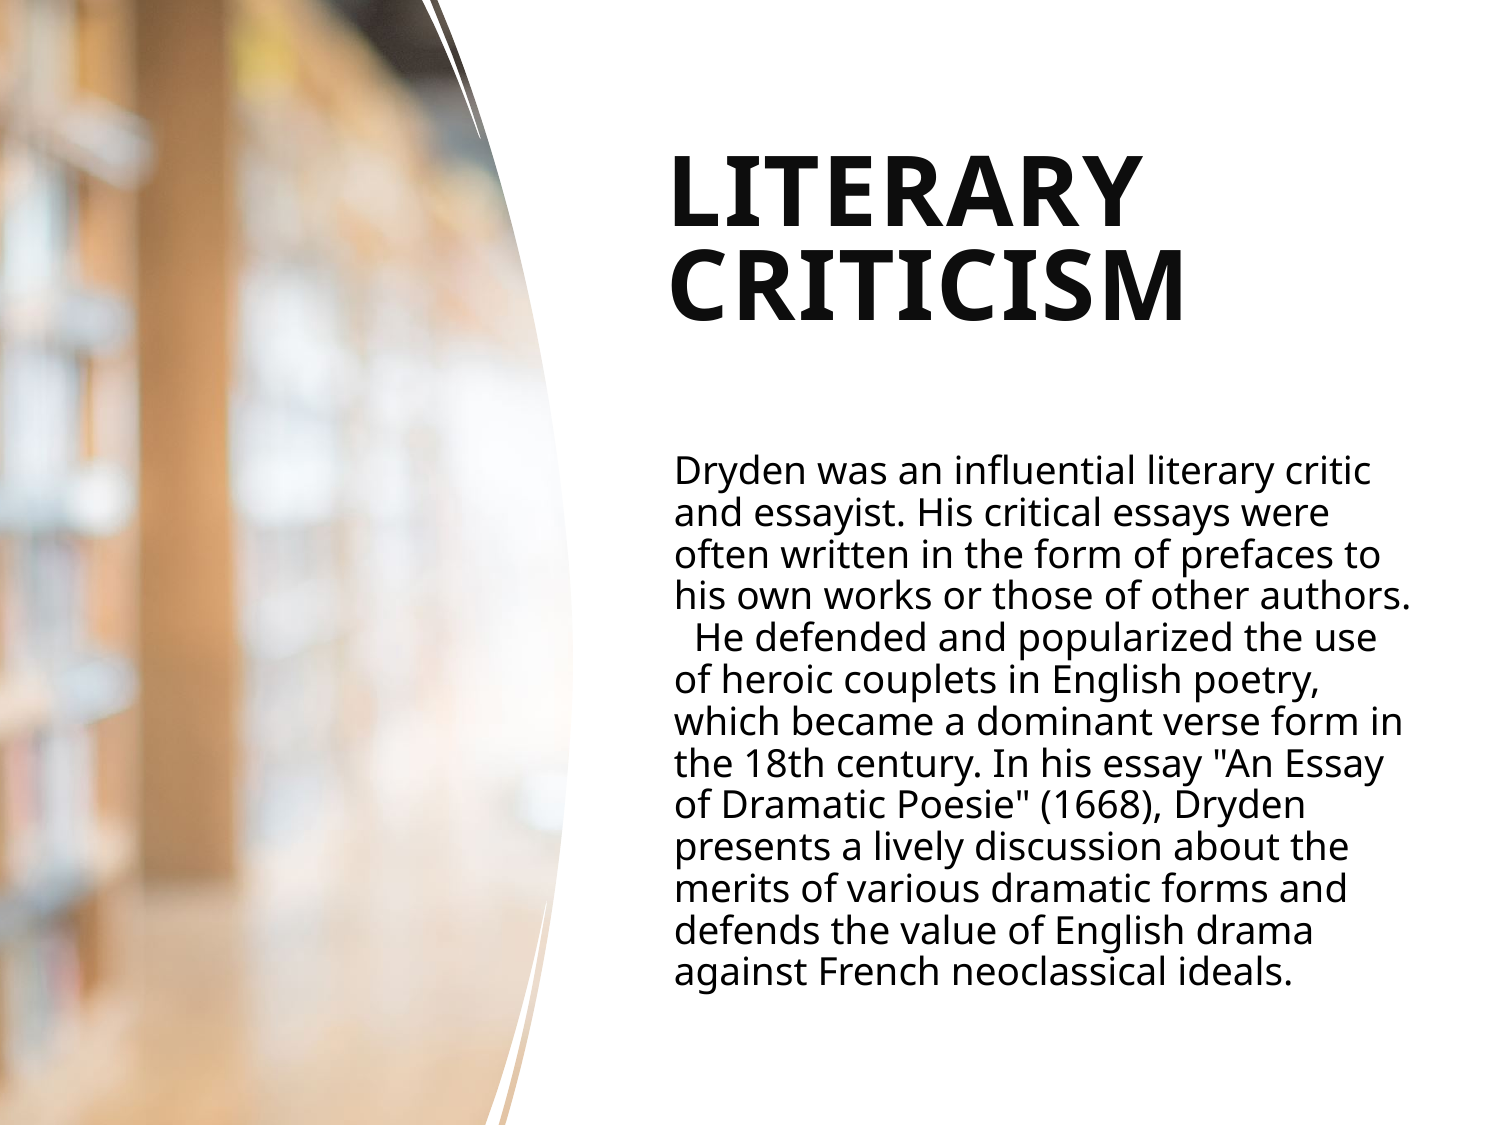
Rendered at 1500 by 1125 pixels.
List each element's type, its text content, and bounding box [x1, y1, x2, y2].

picture [0, 0, 574, 1125]
title Literary Criticism [651, 53, 1421, 347]
list Dryden was an influential literary critic and essayist. His critical essays were often written in the form of prefaces to his own works or those of other authors. He defended and popularized the use of heroic couplets in English poetry, which became a dominant verse form in the 18th century. In his essay "An Essay of Dramatic Poesie" (1668), Dryden presents a lively discussion about the merits of various dramatic forms and defends the value of English drama against French neoclassical ideals. [651, 443, 1421, 1016]
